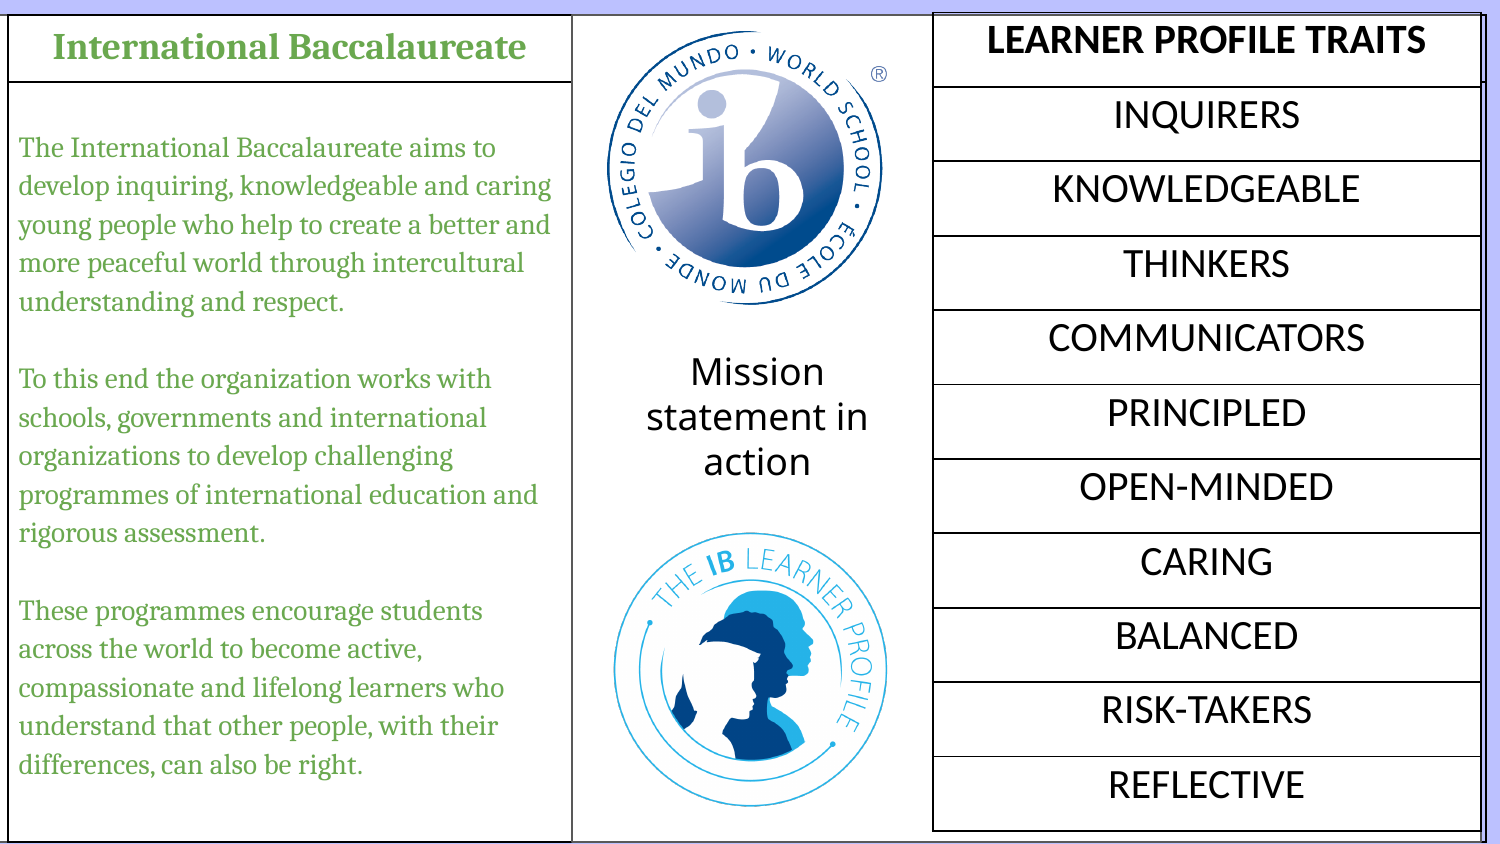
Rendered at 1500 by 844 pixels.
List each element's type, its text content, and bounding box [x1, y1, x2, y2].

table_cell PRINCIPLED [934, 385, 1480, 458]
text_box [0, 15, 7, 843]
table_cell REFLECTIVE [960, 757, 1480, 830]
text_box [960, 832, 1481, 843]
table_cell RISK-TAKERS [960, 683, 1480, 756]
picture [545, 465, 955, 844]
table_cell BALANCED [960, 609, 1480, 681]
table_cell The International Baccalaureate aims to develop inquiring, knowledgeable and caring young people who help to create a better and more peaceful world through intercultural understanding and respect. To this end the organization works with schools, governments and international organizations to develop challenging programmes of international education and rigorous assessment. These programmes encourage students across the world to become active, compassionate and lifelong learners who understand that other people, with their differences, can also be right. [9, 83, 571, 841]
table_cell KNOWLEDGEABLE [934, 162, 1480, 235]
table_header International Baccalaureate [9, 16, 571, 81]
table_header LEARNER PROFILE TRAITS [934, 13, 1480, 86]
table_cell INQUIRERS [934, 88, 1480, 160]
table_cell THINKERS [934, 237, 1480, 309]
table_cell CARING [960, 534, 1480, 607]
text_box [571, 15, 932, 464]
table_cell OPEN-MINDED [934, 460, 1480, 532]
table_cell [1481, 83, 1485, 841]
text_box Mission statement in action [618, 332, 897, 464]
picture [607, 31, 887, 306]
table_cell COMMUNICATORS [934, 311, 1480, 384]
